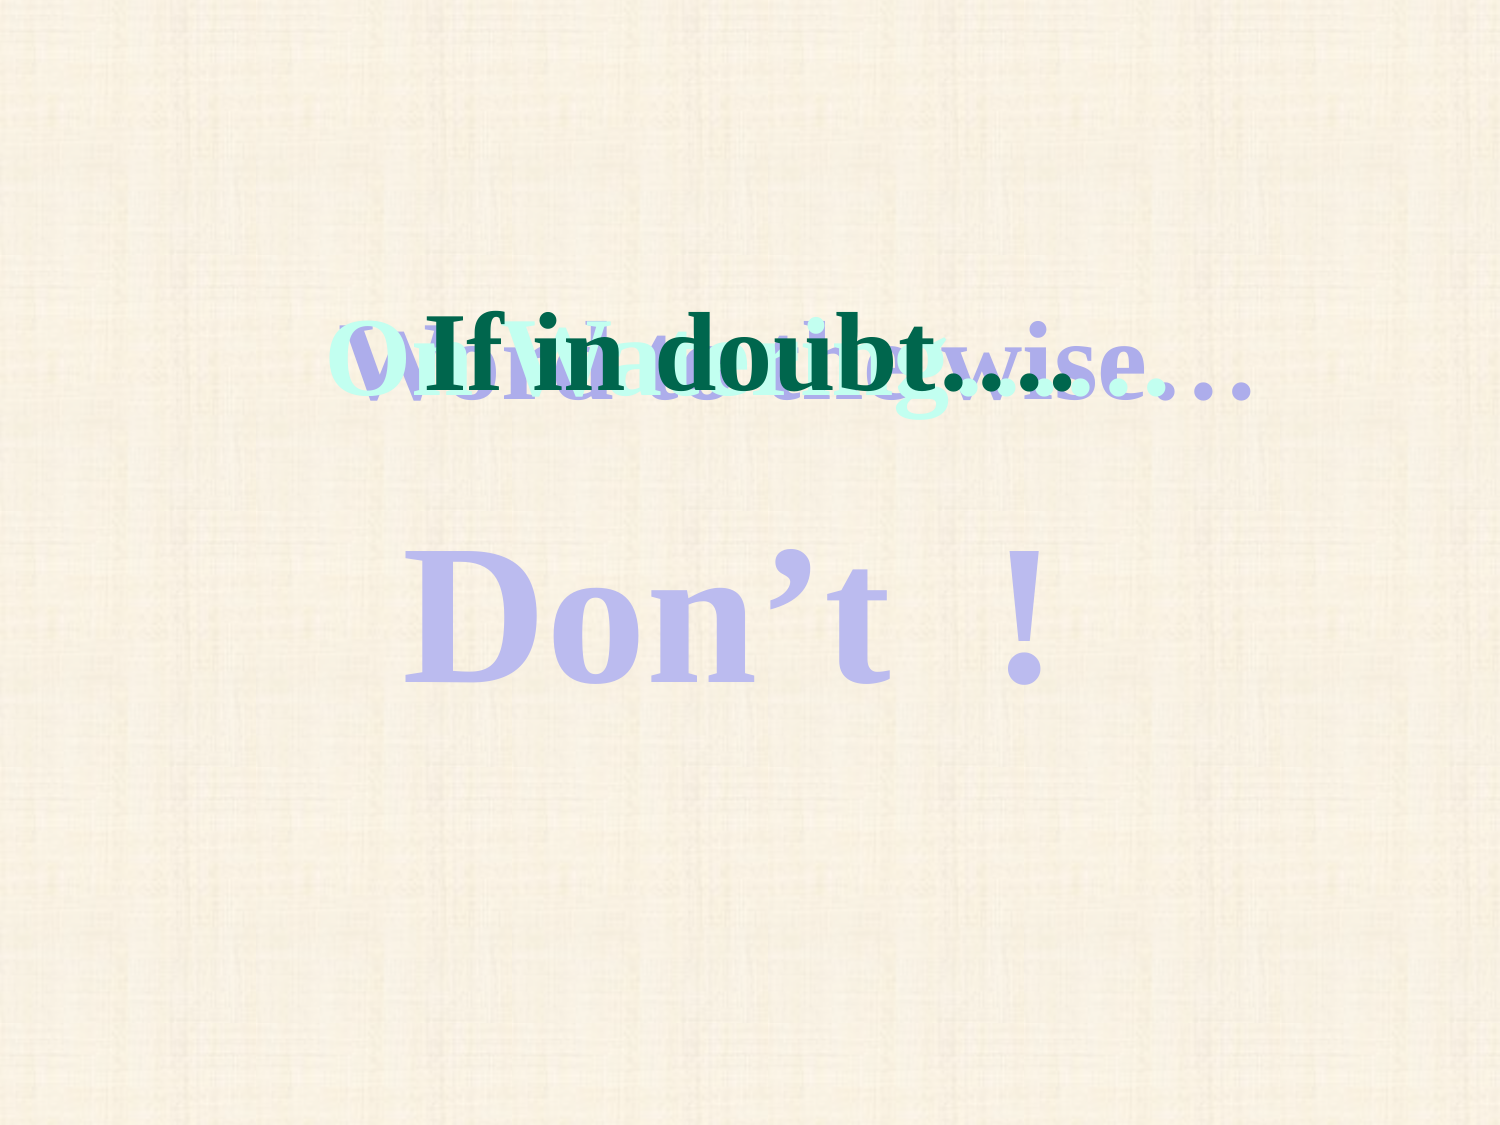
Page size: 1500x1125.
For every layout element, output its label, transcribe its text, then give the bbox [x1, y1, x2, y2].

text_box On Watering…… [309, 274, 1191, 425]
text_box Word to the wise… [323, 279, 1277, 430]
text_box Don’t ! [387, 474, 1325, 730]
text_box If in doubt…. [408, 270, 1092, 421]
